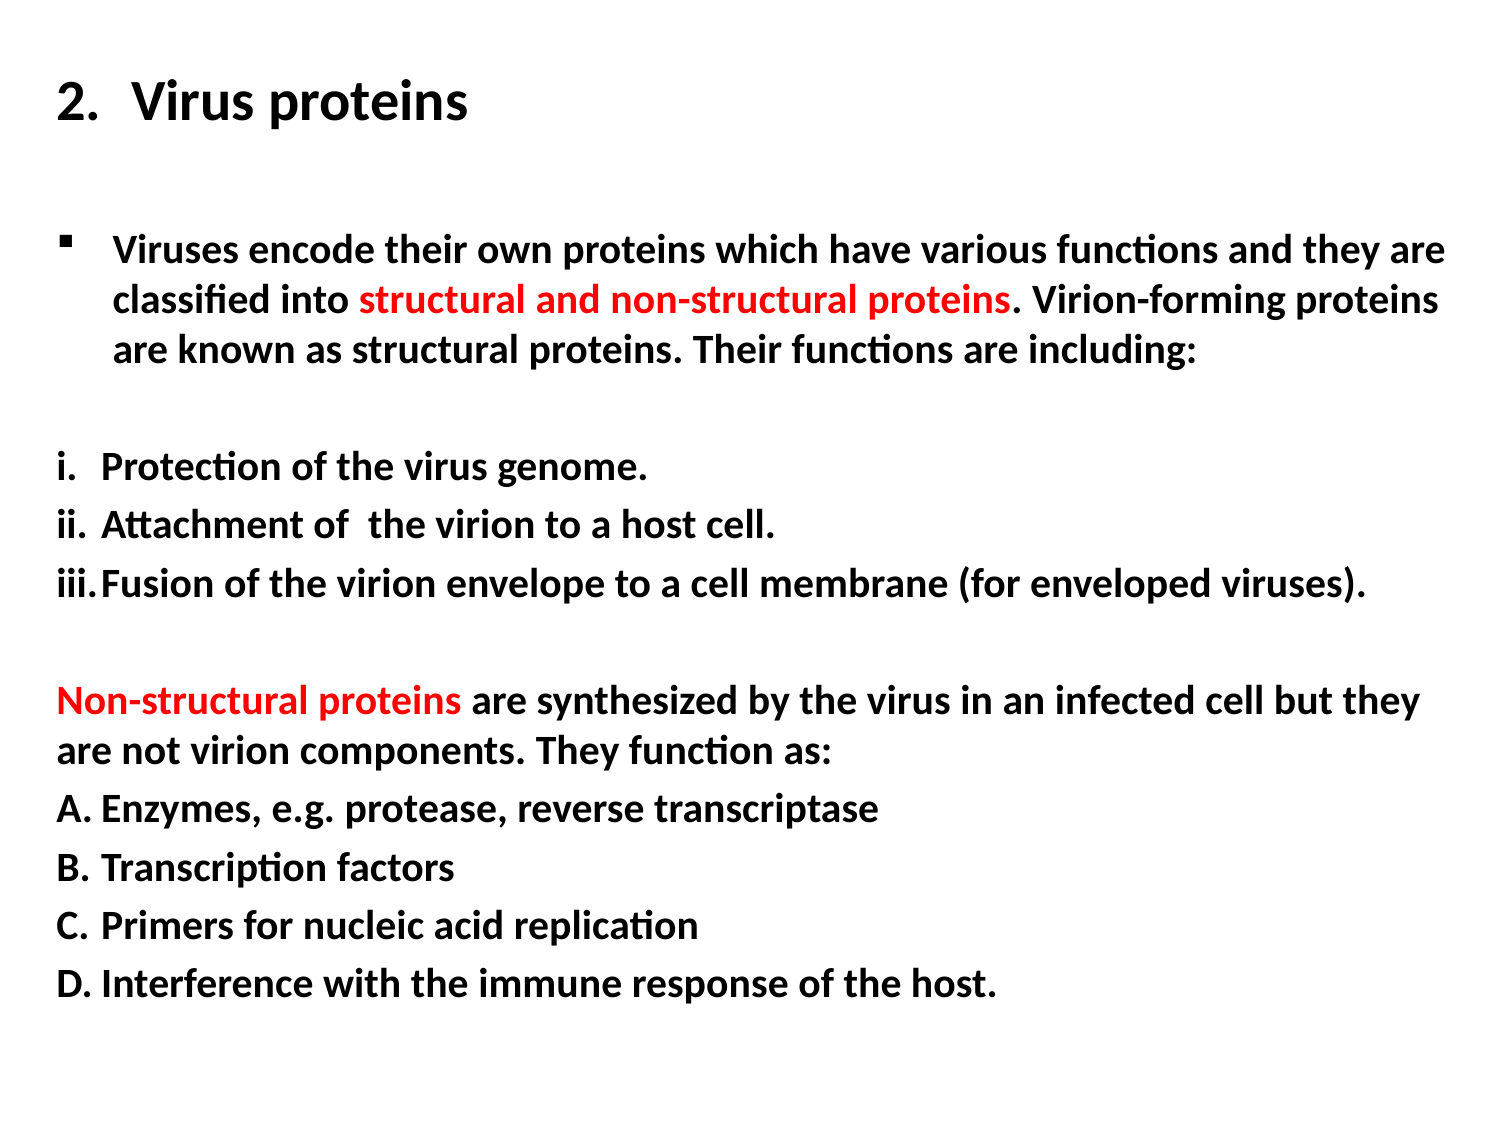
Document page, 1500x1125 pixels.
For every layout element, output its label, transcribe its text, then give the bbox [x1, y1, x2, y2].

list Virus proteins Viruses encode their own proteins which have various functions and they are classified into structural and non-structural proteins. Virion-forming proteins are known as structural proteins. Their functions are including: Protection of the virus genome. Attachment of the virion to a host cell. Fusion of the virion envelope to a cell membrane (for enveloped viruses). Non-structural proteins are synthesized by the virus in an infected cell but they are not virion components. They function as: Enzymes, e.g. protease, reverse transcriptase Transcription factors Primers for nucleic acid replication Interference with the immune response of the host. [41, 54, 1471, 1071]
